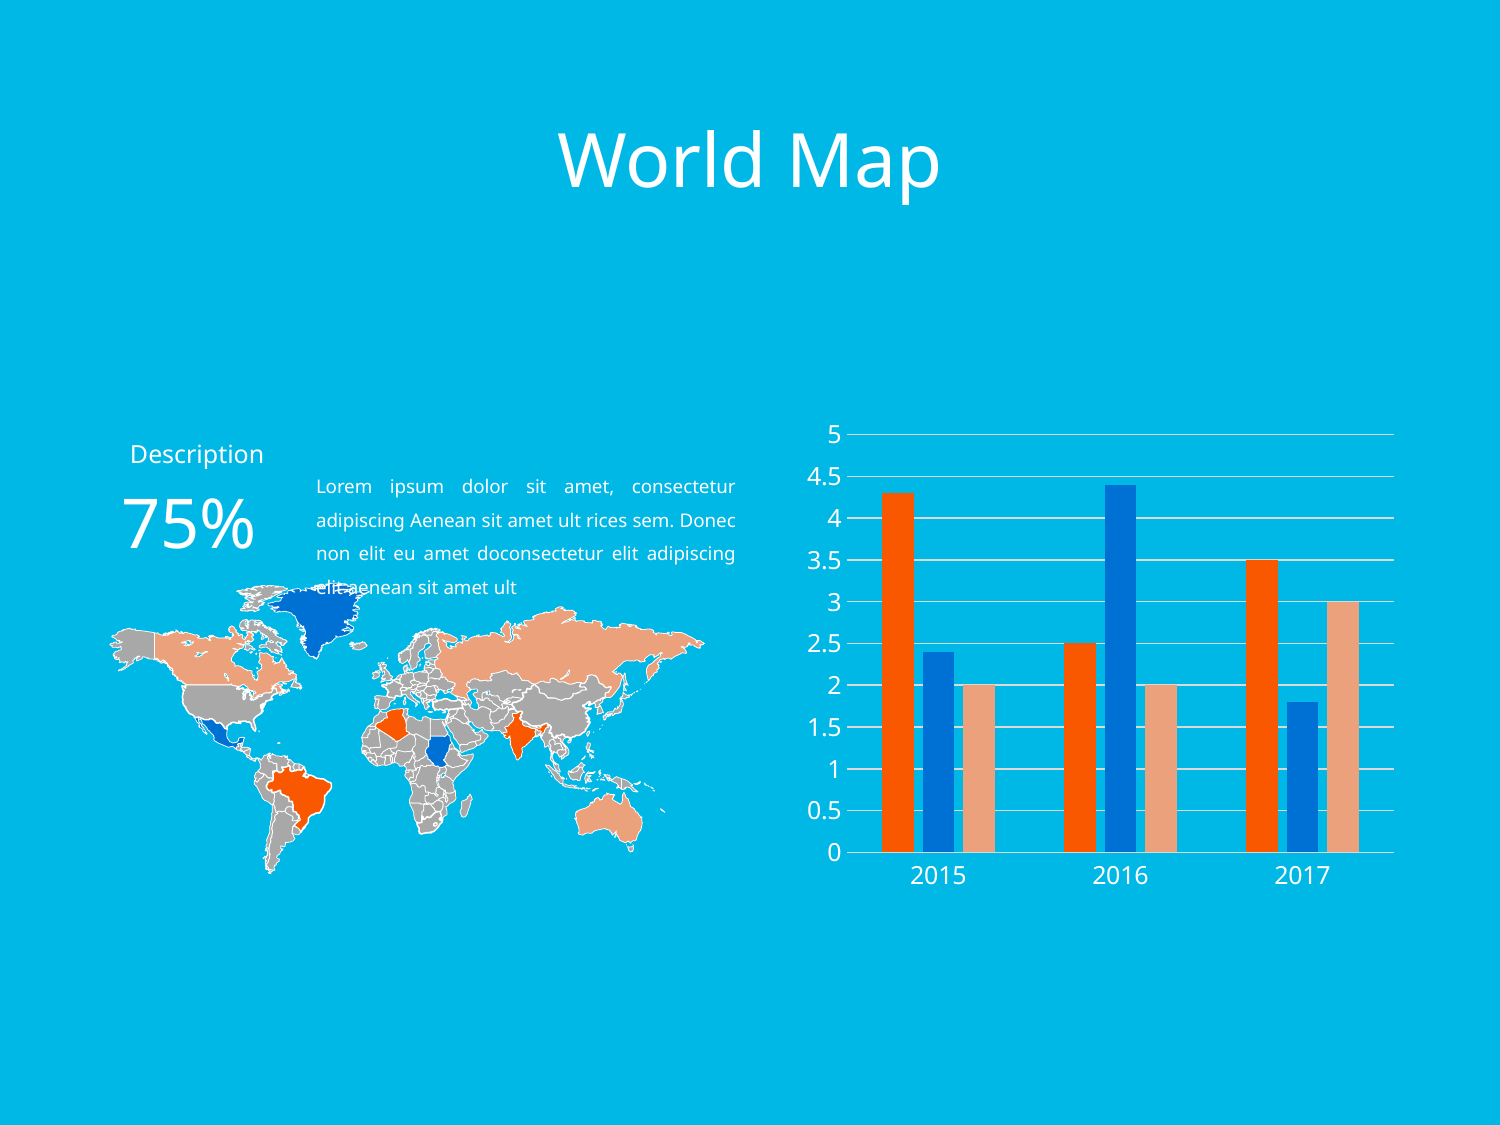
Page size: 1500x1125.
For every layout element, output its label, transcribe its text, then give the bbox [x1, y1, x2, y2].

chart [794, 407, 1406, 903]
text_box 75% [106, 472, 272, 570]
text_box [108, 583, 706, 875]
title World Map [103, 13, 1397, 314]
text_box Description [115, 430, 280, 476]
text_box Lorem ipsum dolor sit amet, consectetur adipiscing Aenean sit amet ult rices sem. Donec non elit eu amet doconsectetur elit adipiscing elit aenean sit amet ult [301, 456, 750, 606]
